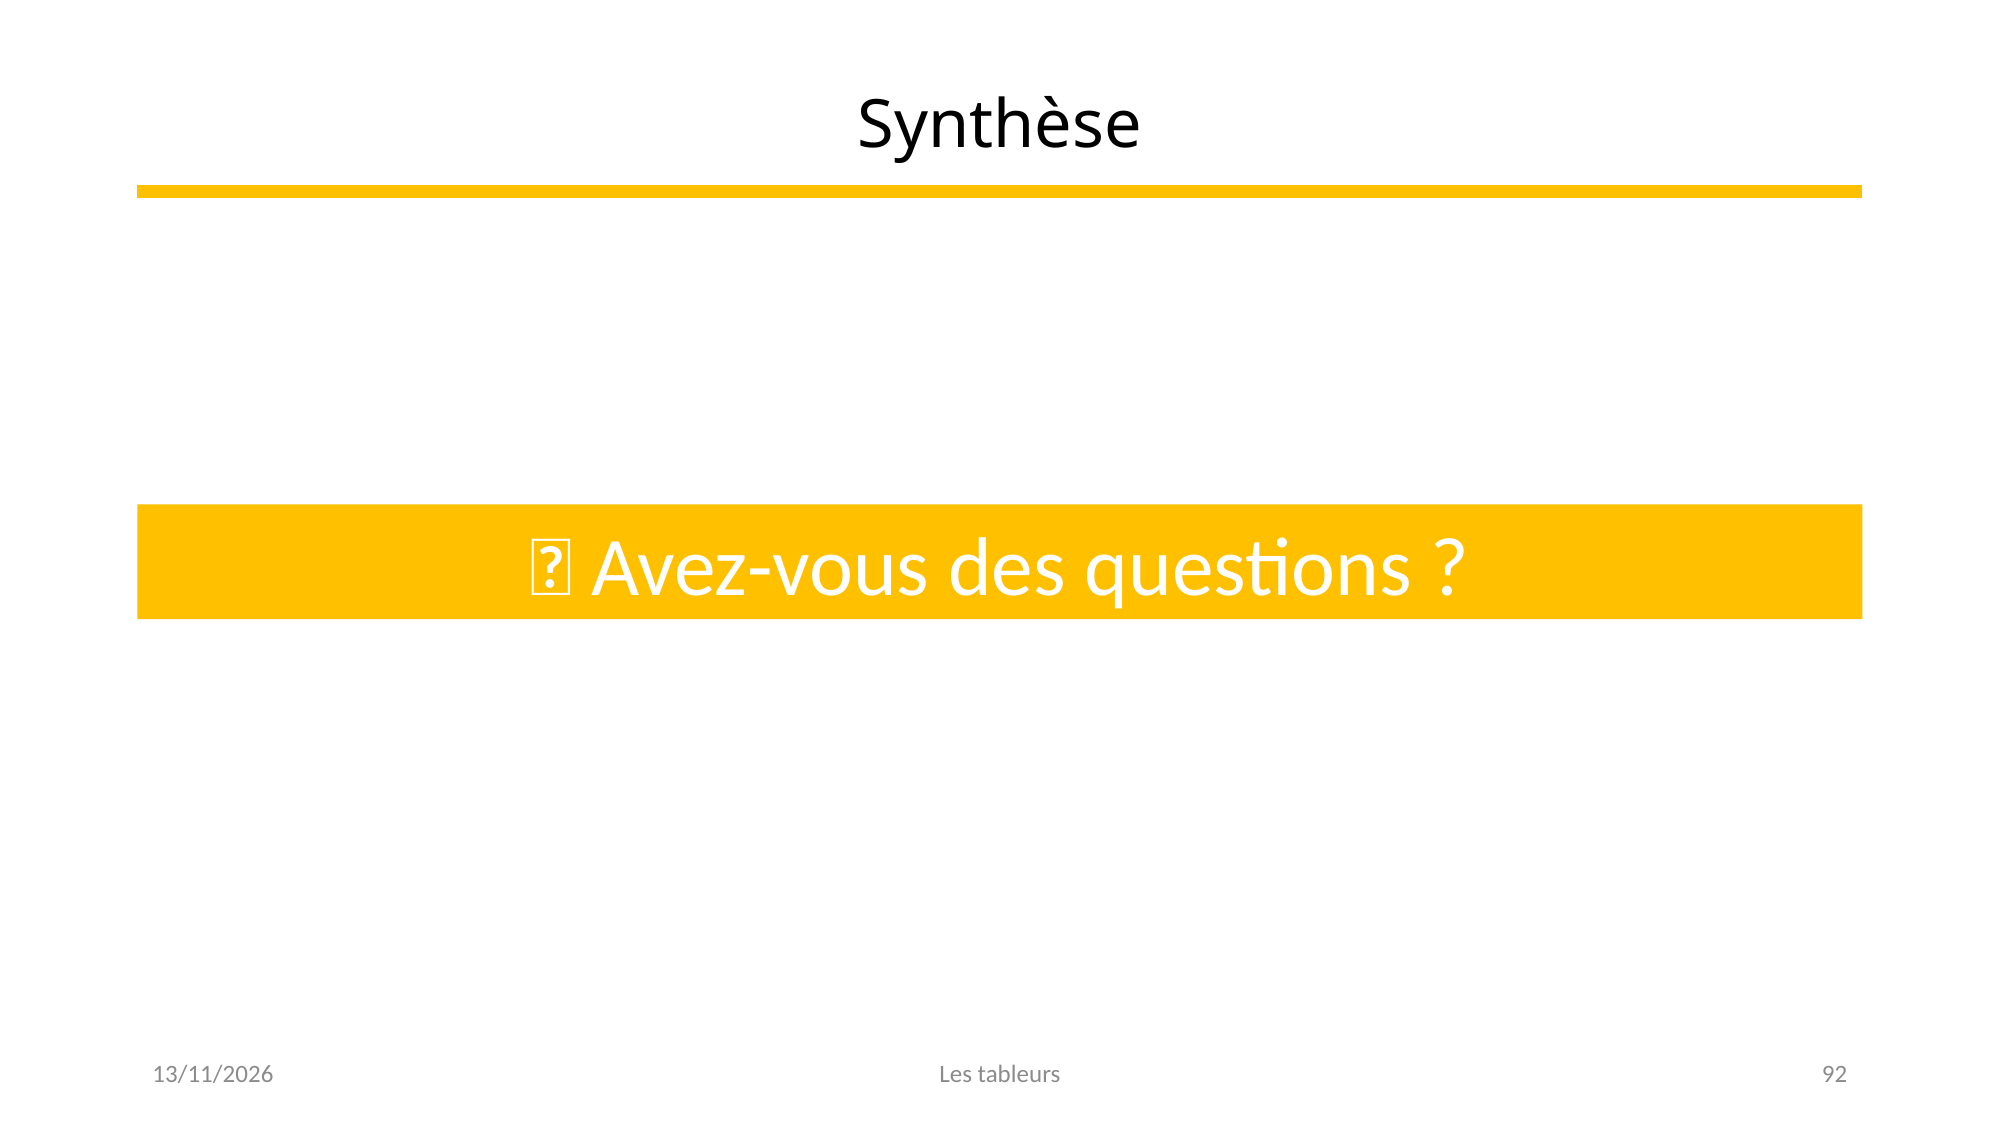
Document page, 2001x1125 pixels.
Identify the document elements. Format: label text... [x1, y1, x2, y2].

footer Les tableurs [662, 1042, 1338, 1103]
text_box 💡 Avez-vous des questions ? [137, 504, 1863, 620]
title Synthèse [137, 17, 1863, 191]
title Synthèse [137, 192, 1863, 235]
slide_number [137, 1042, 588, 1103]
slide_number 92 [1412, 1042, 1863, 1103]
